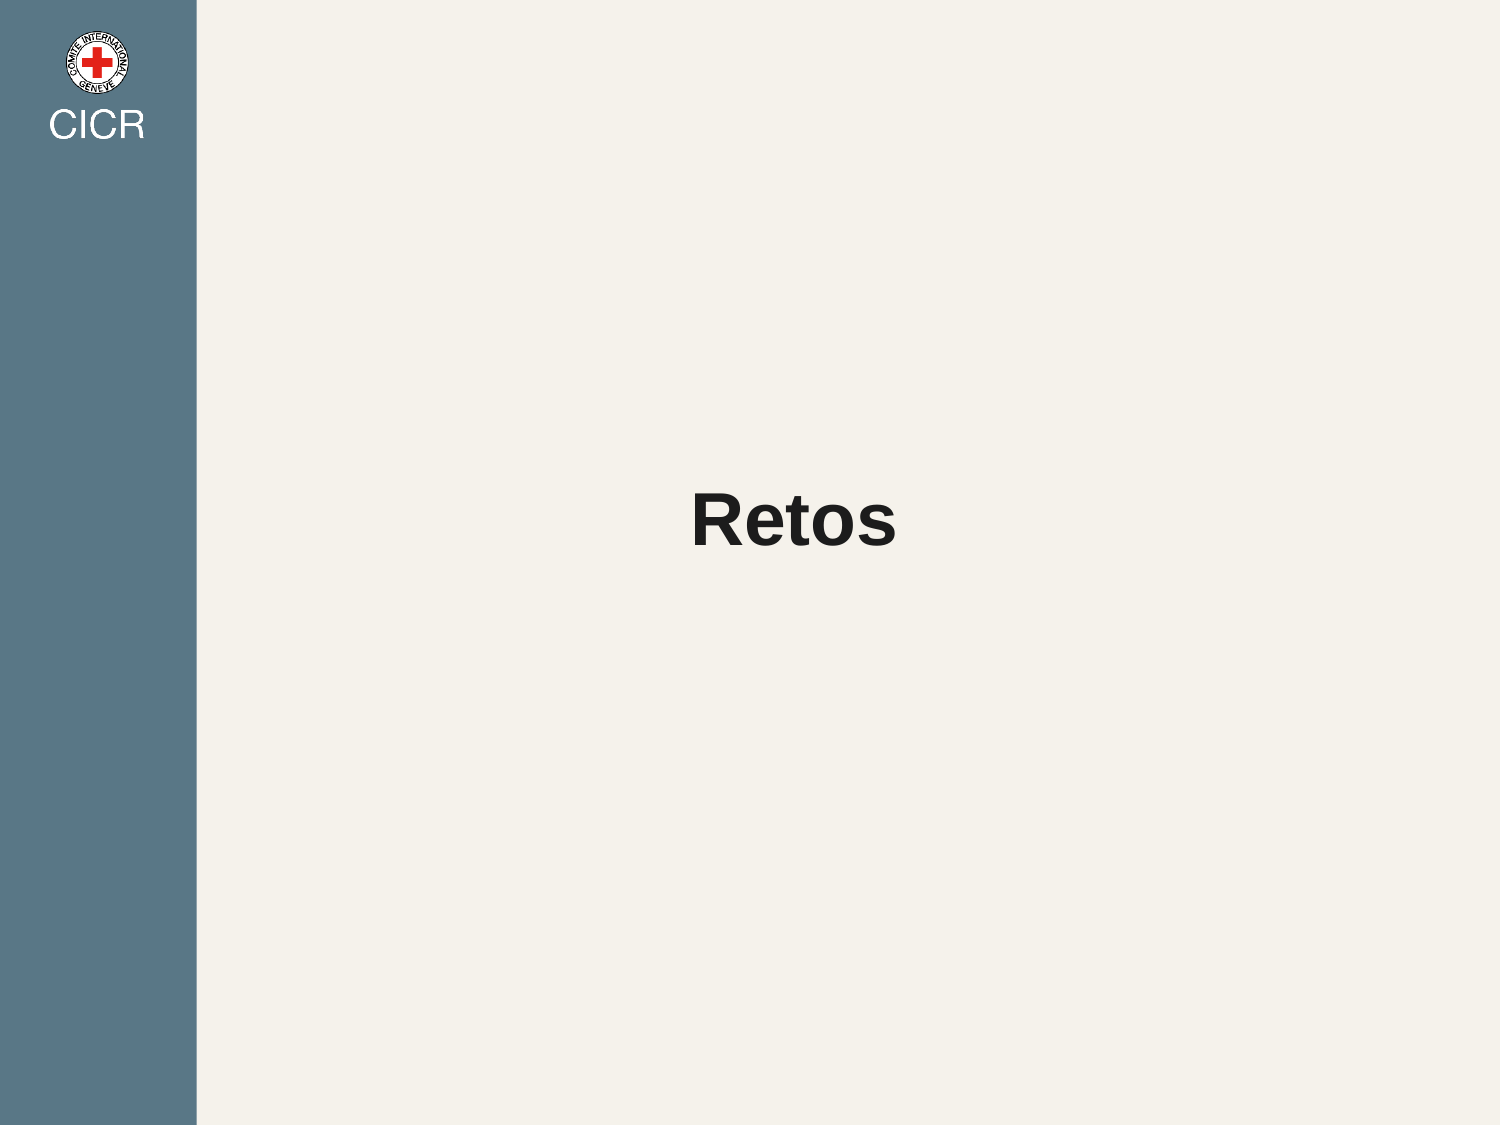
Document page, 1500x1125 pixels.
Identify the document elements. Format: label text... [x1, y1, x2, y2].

picture [50, 30, 144, 139]
list Retos [218, 147, 1414, 891]
